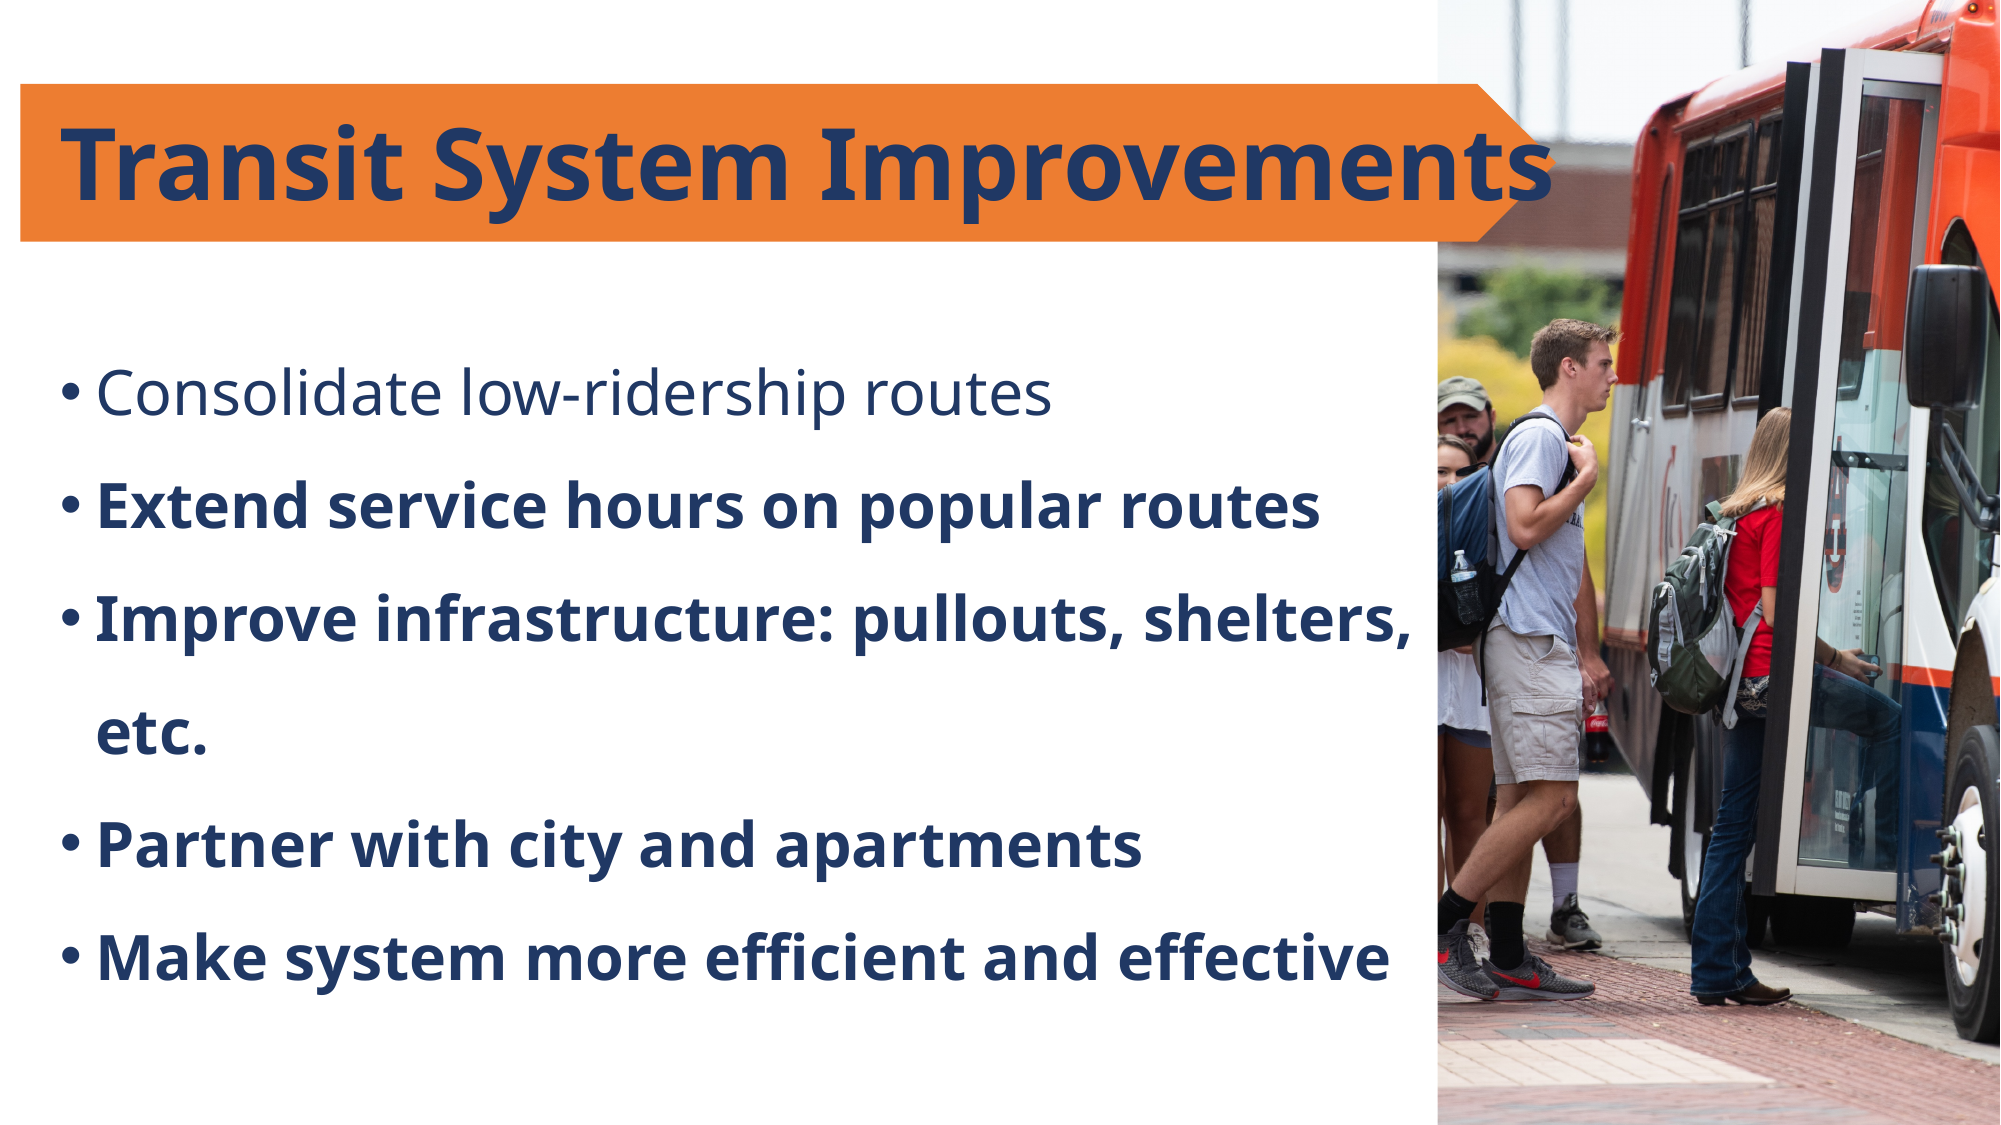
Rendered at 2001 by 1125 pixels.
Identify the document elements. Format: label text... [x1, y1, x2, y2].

text_box Transit System Improvements [44, 93, 1437, 228]
picture [1437, 0, 2000, 1125]
text_box [19, 82, 1437, 243]
list Consolidate low-ridership routes Extend service hours on popular routes Improve infrastructure: pullouts, shelters, etc. Partner with city and apartments Make system more efficient and effective [44, 308, 1437, 1067]
